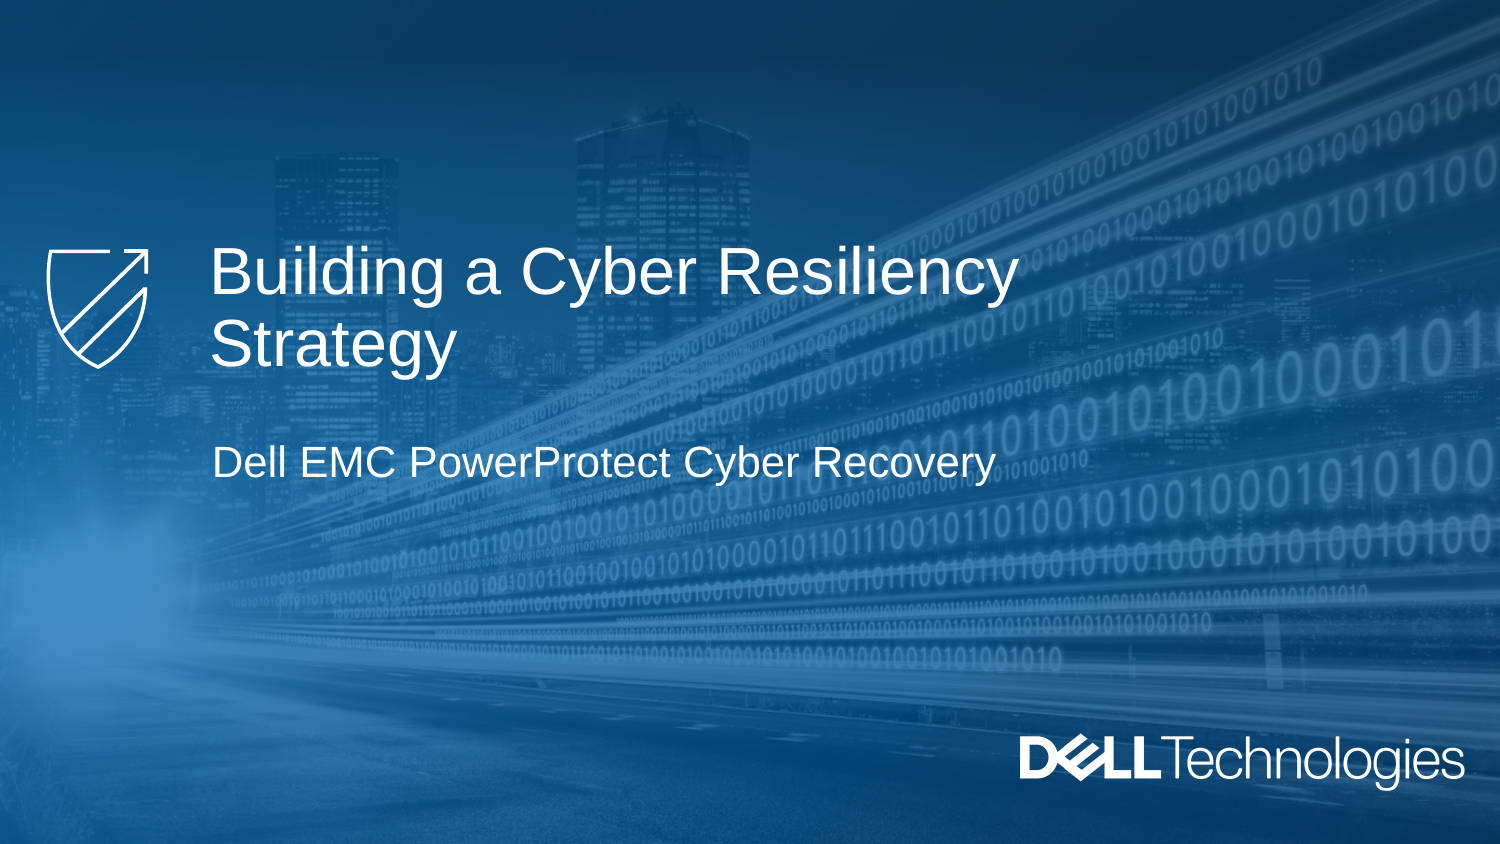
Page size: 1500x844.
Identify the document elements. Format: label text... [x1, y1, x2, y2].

text_box [0, 0, 1500, 637]
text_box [44, 249, 149, 369]
text_box Dell EMC PowerProtect Cyber Recovery [197, 432, 1135, 637]
text_box Building a Cyber Resiliency Strategy [209, 237, 1270, 382]
picture [1020, 733, 1465, 791]
